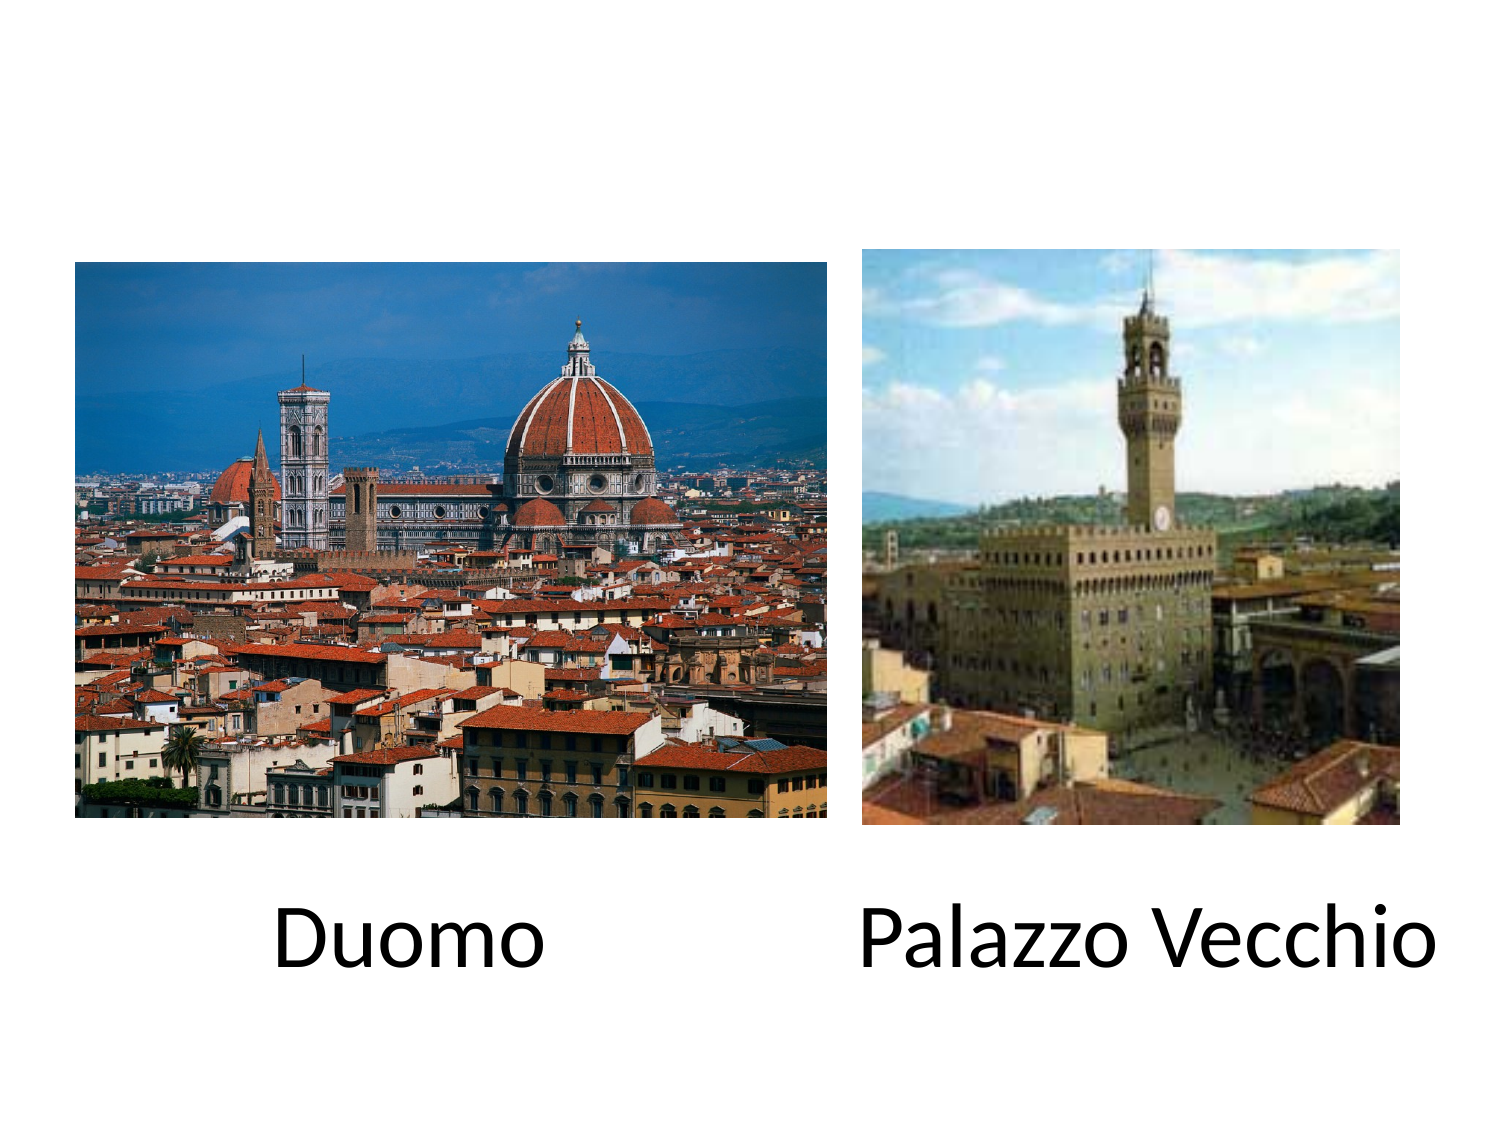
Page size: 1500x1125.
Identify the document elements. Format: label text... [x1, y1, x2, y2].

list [74, 262, 827, 818]
picture [862, 249, 1401, 826]
title Duomo Palazzo Vecchio [112, 837, 1463, 1025]
